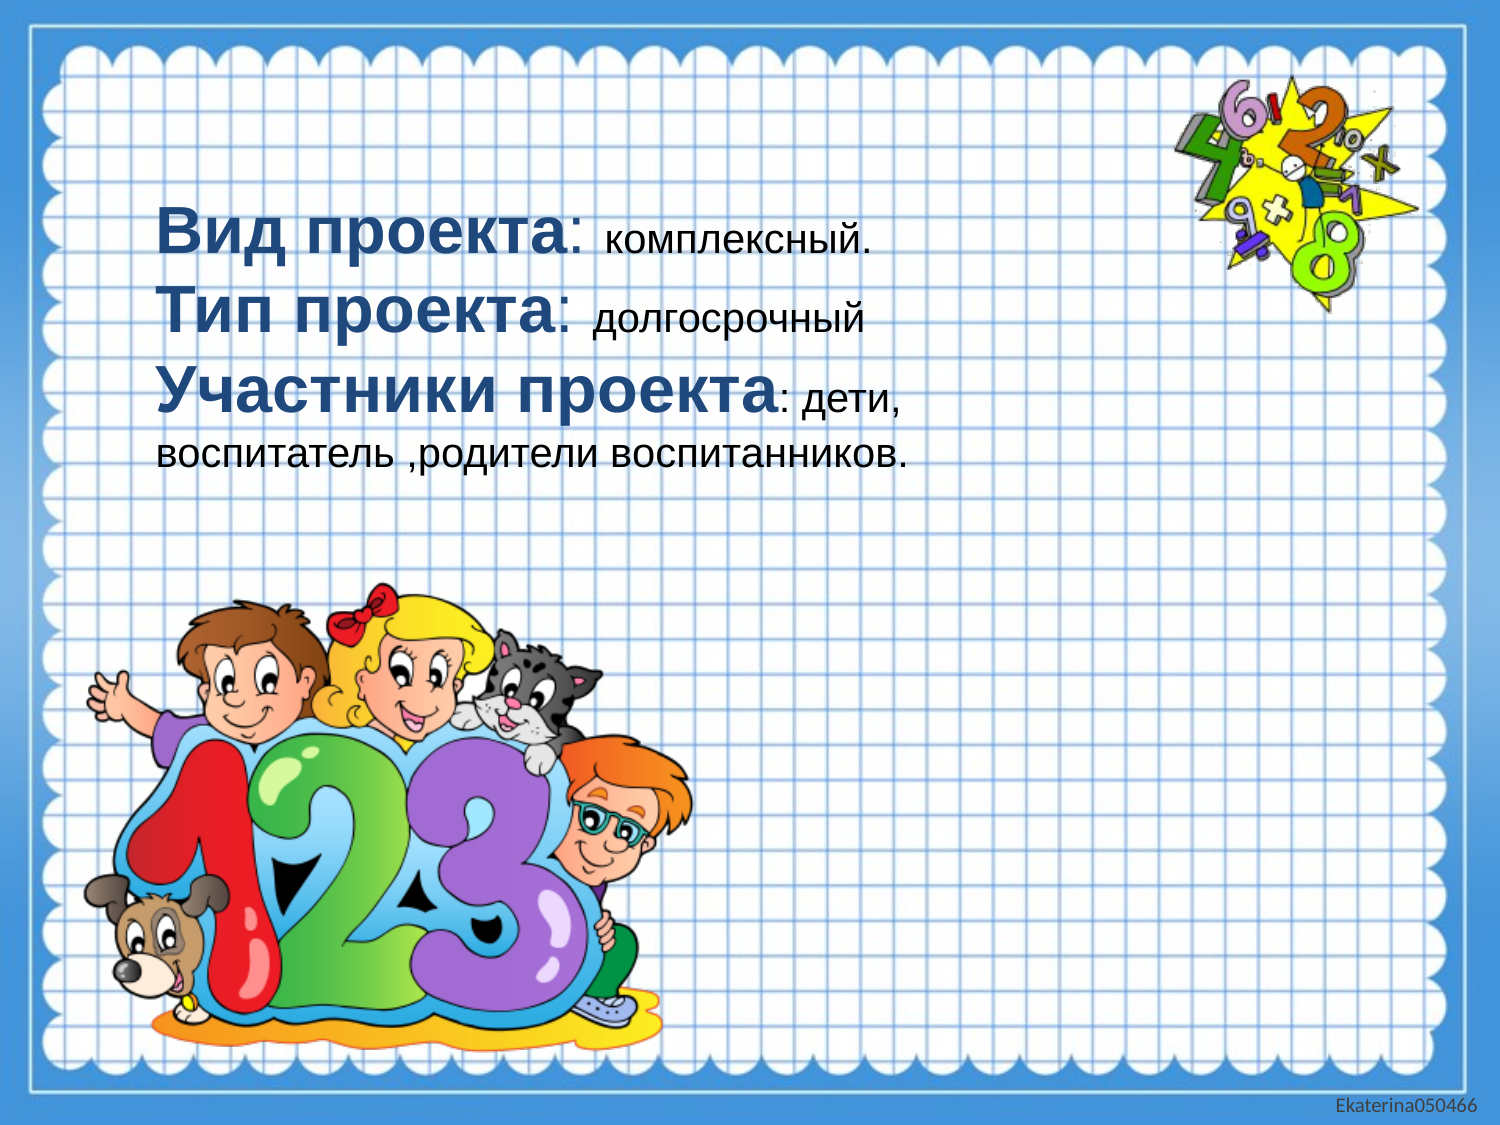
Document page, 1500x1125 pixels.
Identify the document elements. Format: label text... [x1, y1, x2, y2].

picture [0, 0, 1500, 1125]
text_box [100, 101, 1345, 307]
text_box Вид проекта: комплексный. Тип проекта: долгосрочный Участники проекта: дети, воспитатель ,родители воспитанников. [140, 178, 1137, 534]
text_box [691, 363, 1442, 598]
